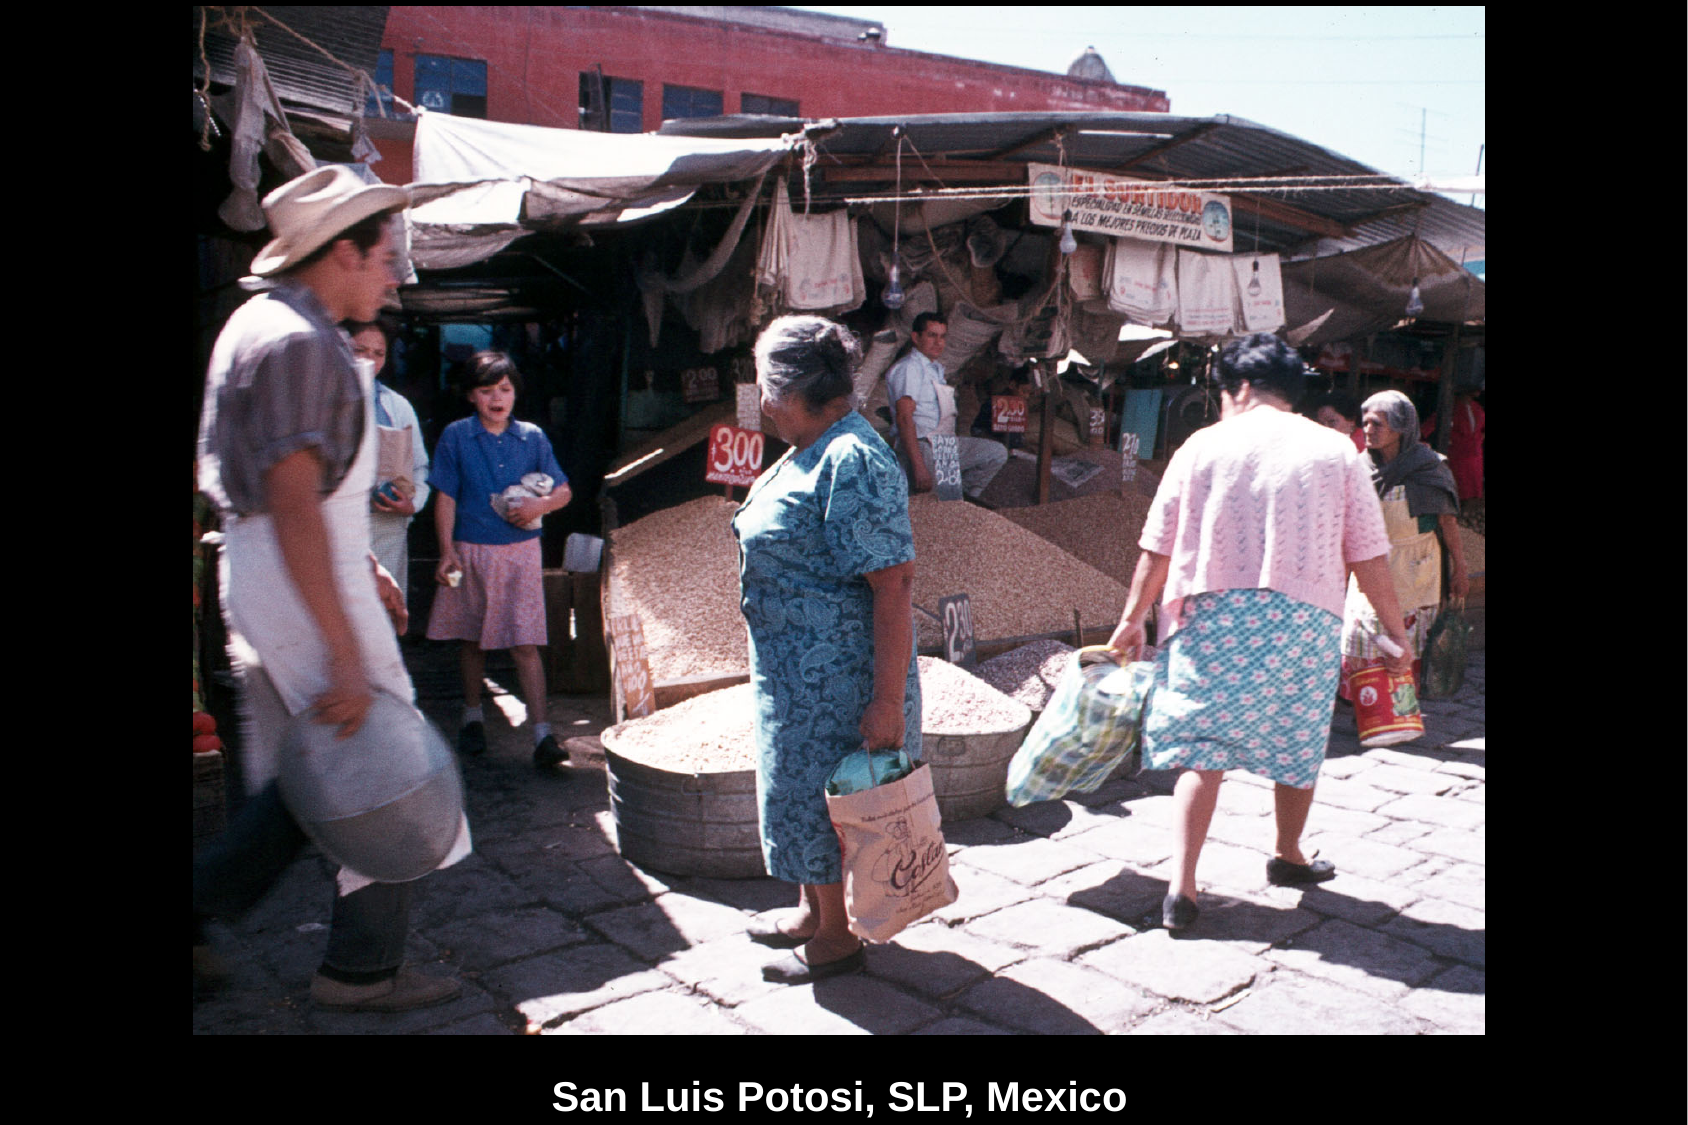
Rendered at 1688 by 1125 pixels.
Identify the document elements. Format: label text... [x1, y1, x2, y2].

picture [193, 6, 1485, 1035]
text_box San Luis Potosi, SLP, Mexico [536, 1062, 1143, 1125]
